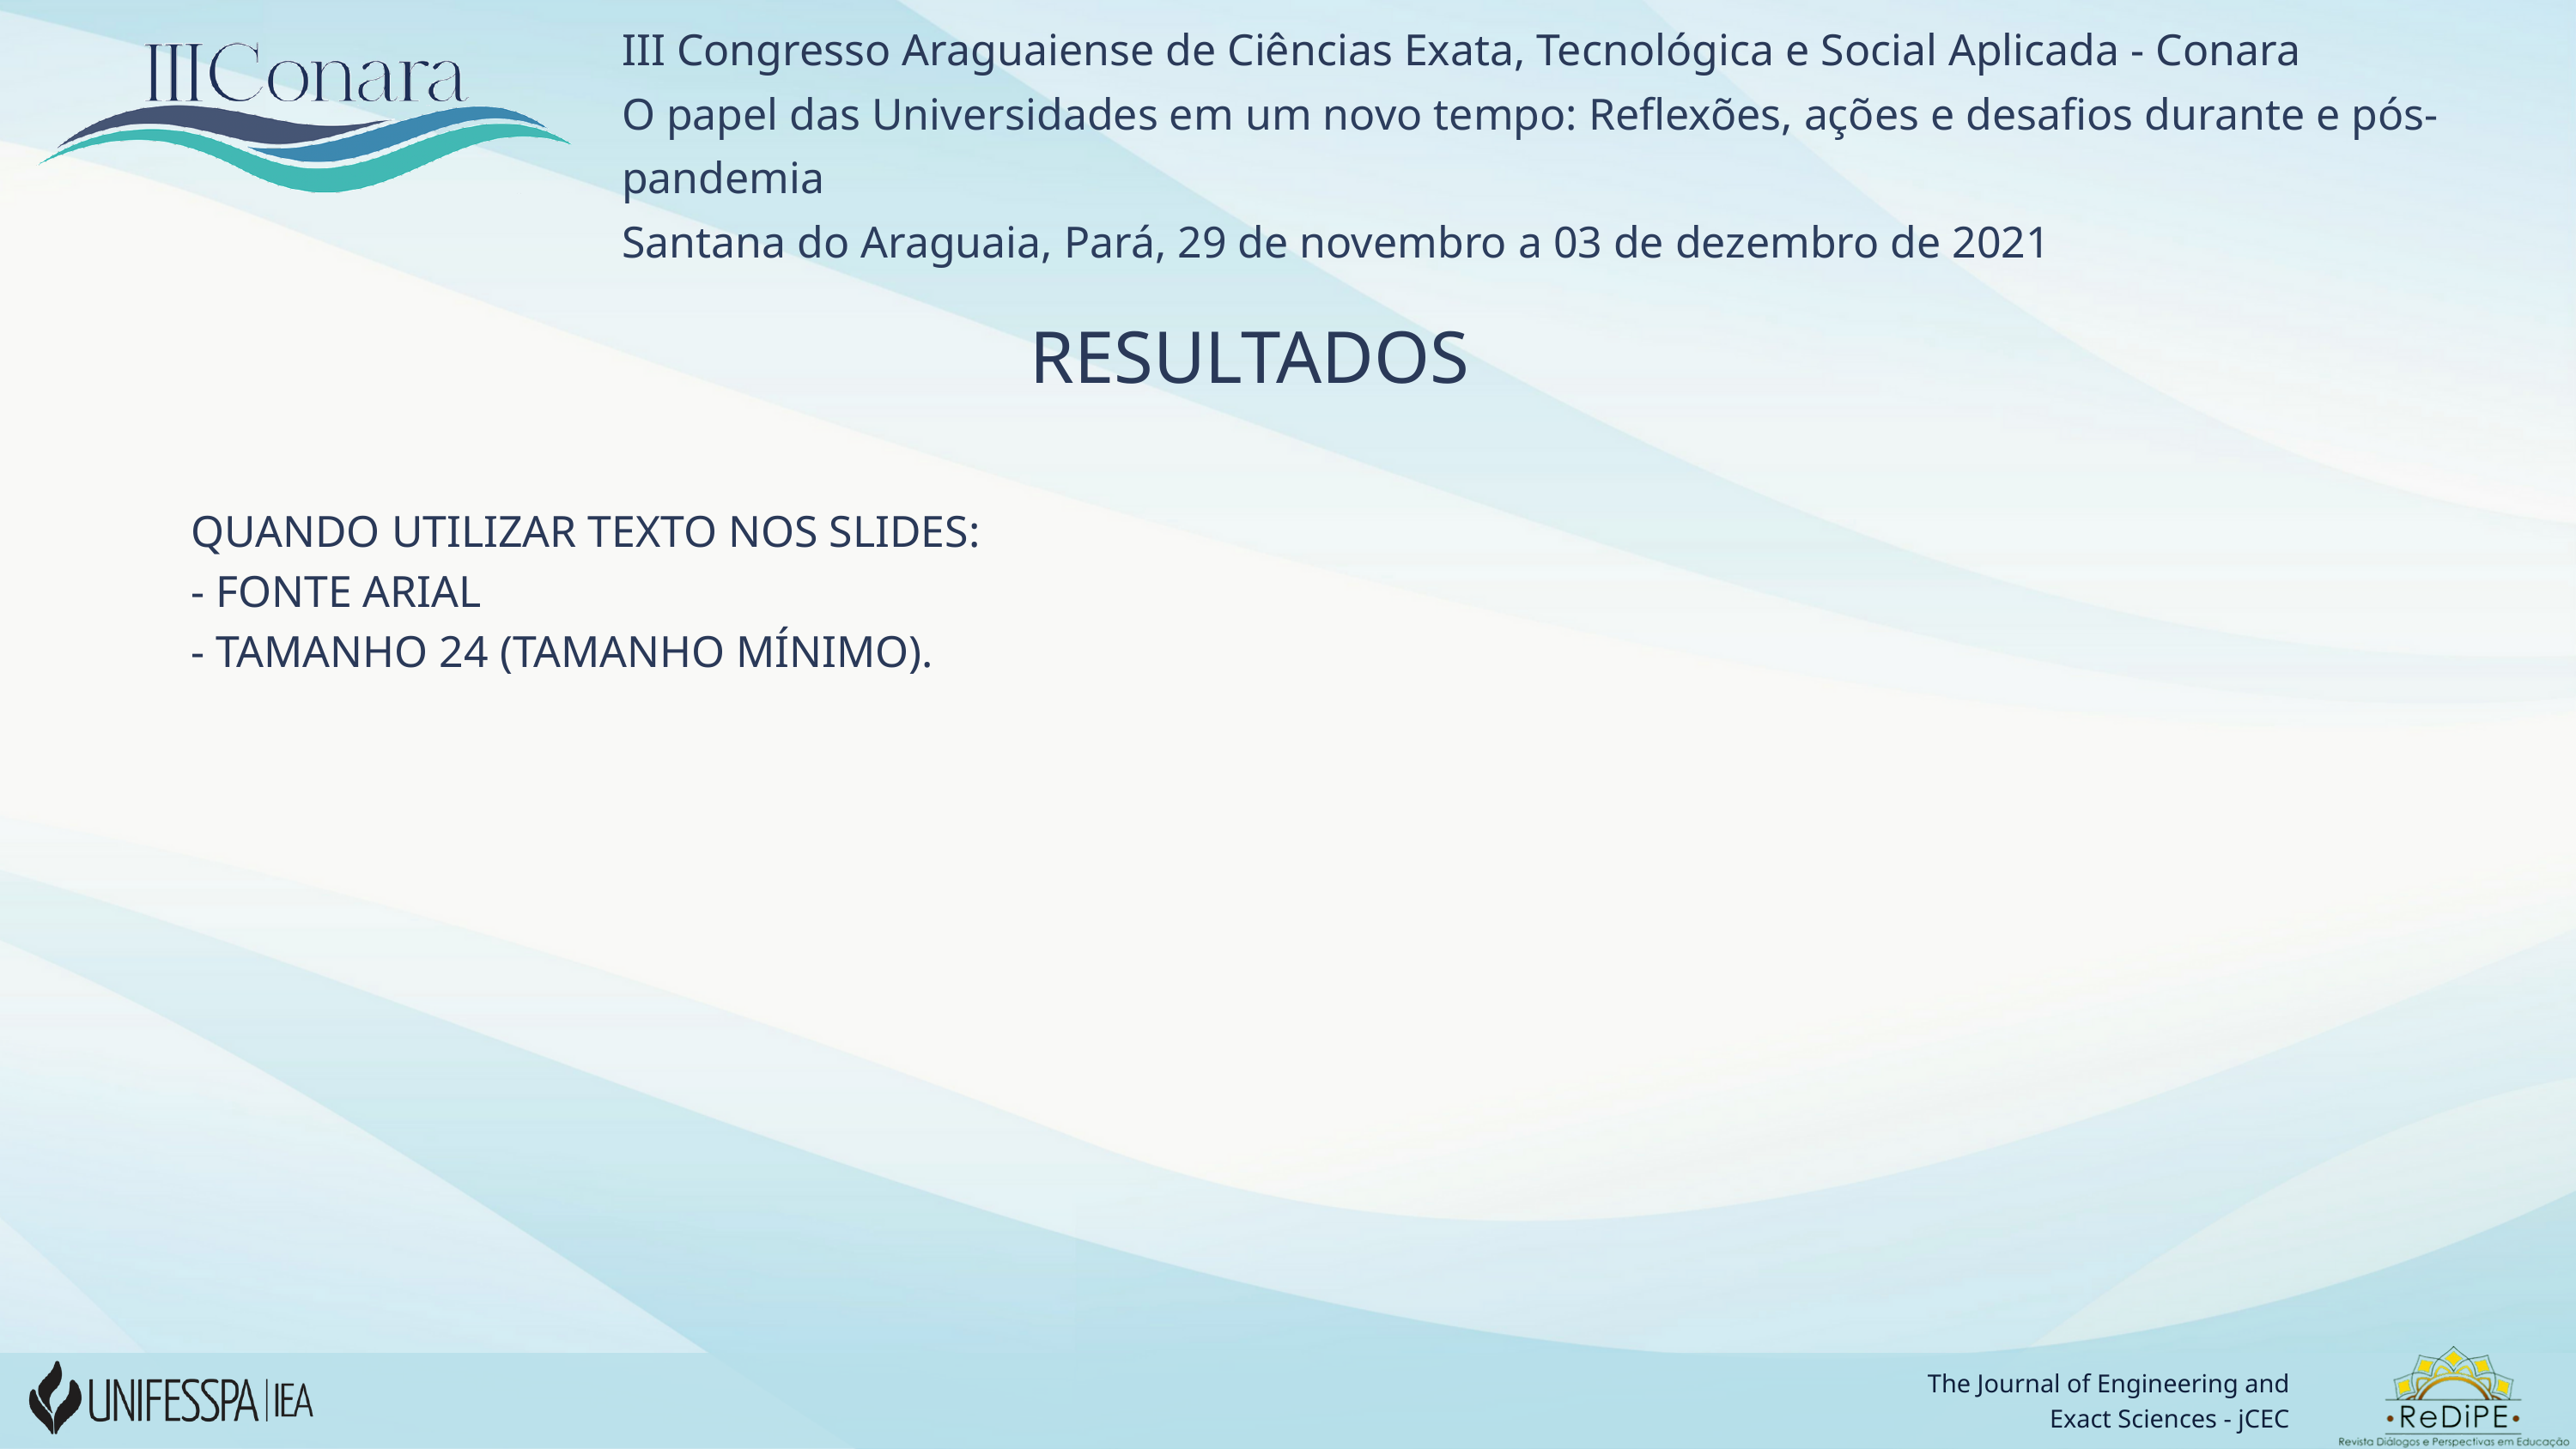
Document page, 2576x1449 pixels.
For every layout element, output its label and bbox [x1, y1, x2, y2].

picture [29, 35, 572, 195]
picture [2329, 1343, 2576, 1449]
text_box [0, 0, 2576, 1449]
picture [25, 1352, 355, 1442]
